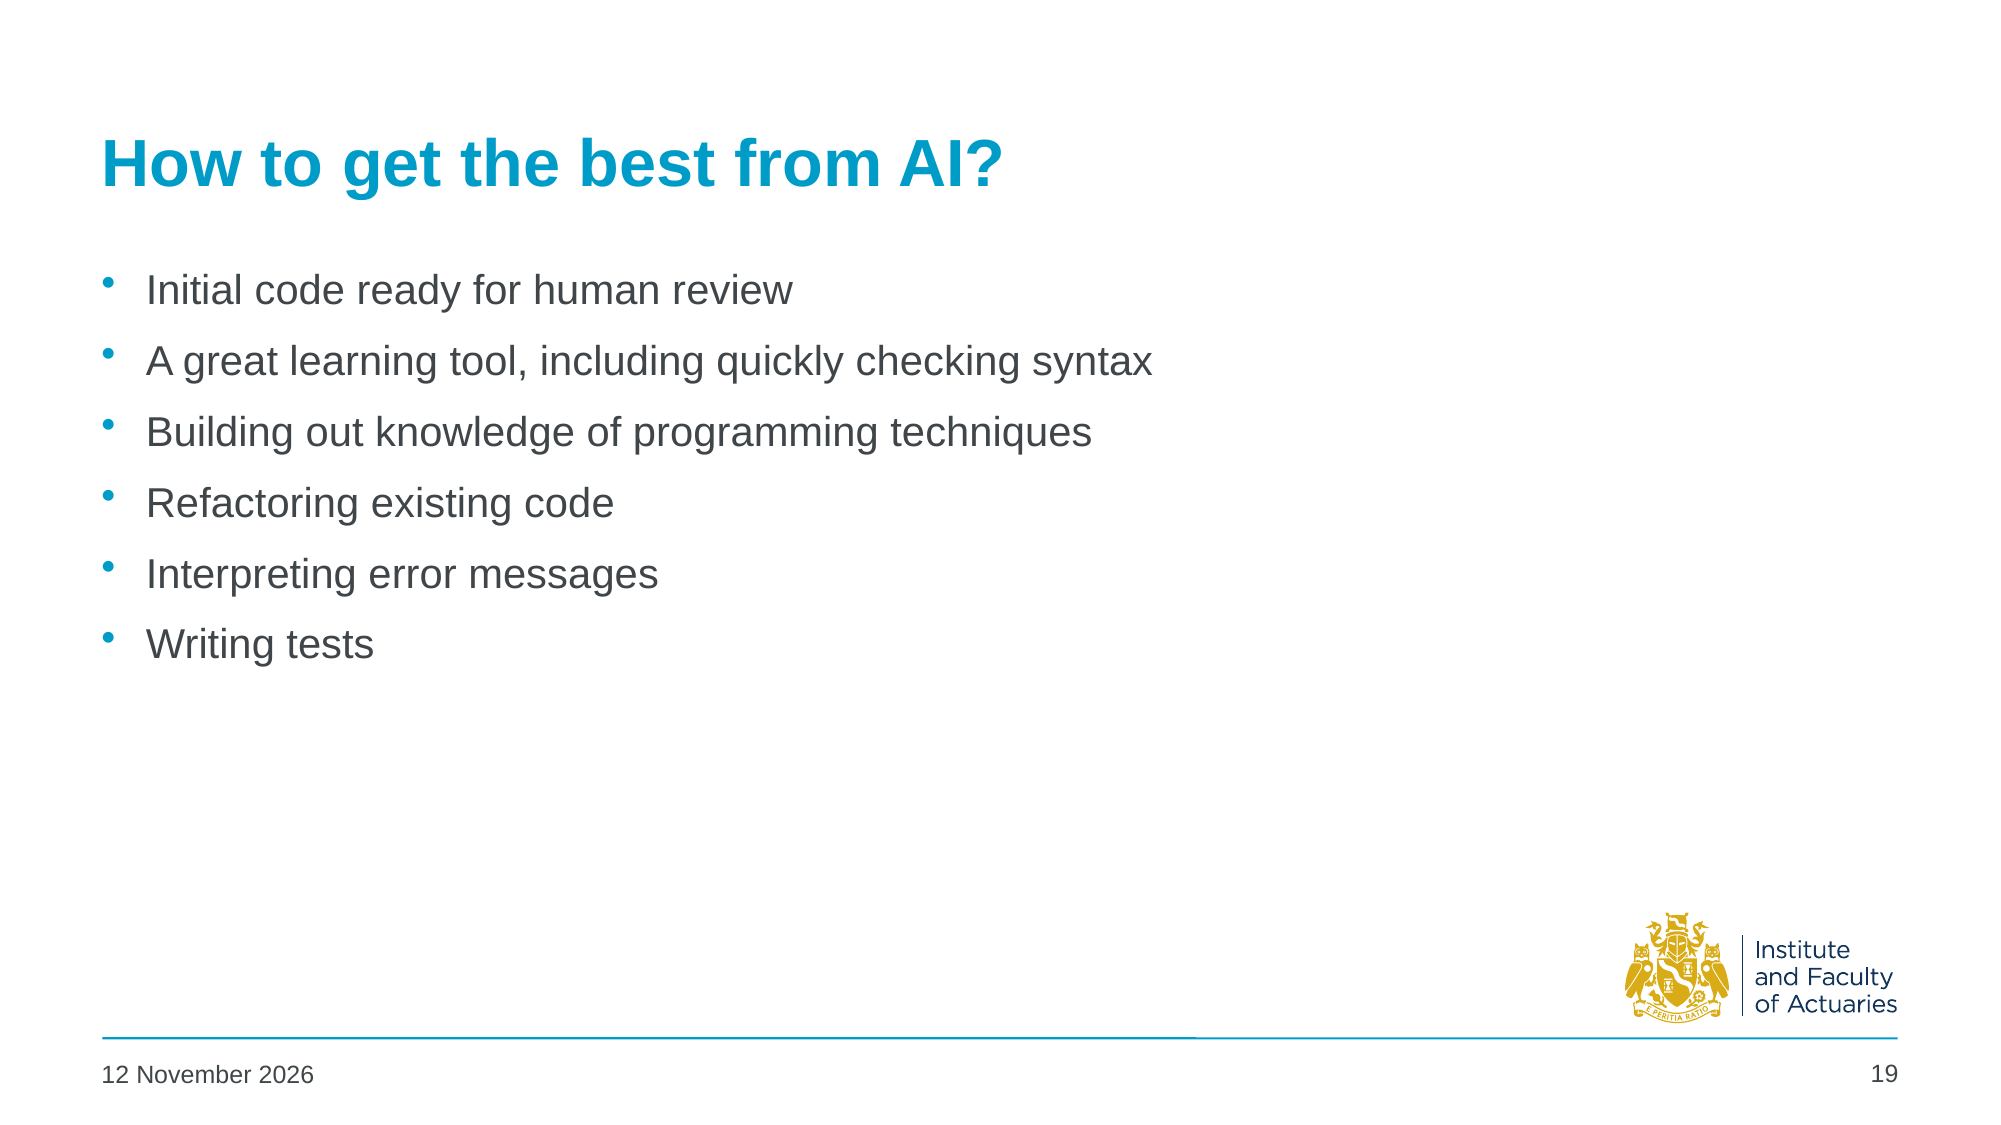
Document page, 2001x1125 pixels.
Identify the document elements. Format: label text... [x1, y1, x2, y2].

list Initial code ready for human review A great learning tool, including quickly checking syntax Building out knowledge of programming techniques Refactoring existing code Interpreting error messages Writing tests [86, 255, 1900, 1017]
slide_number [86, 1051, 528, 1106]
slide_number 19 [1771, 1050, 1914, 1106]
title How to get the best from AI? [86, 66, 1900, 254]
